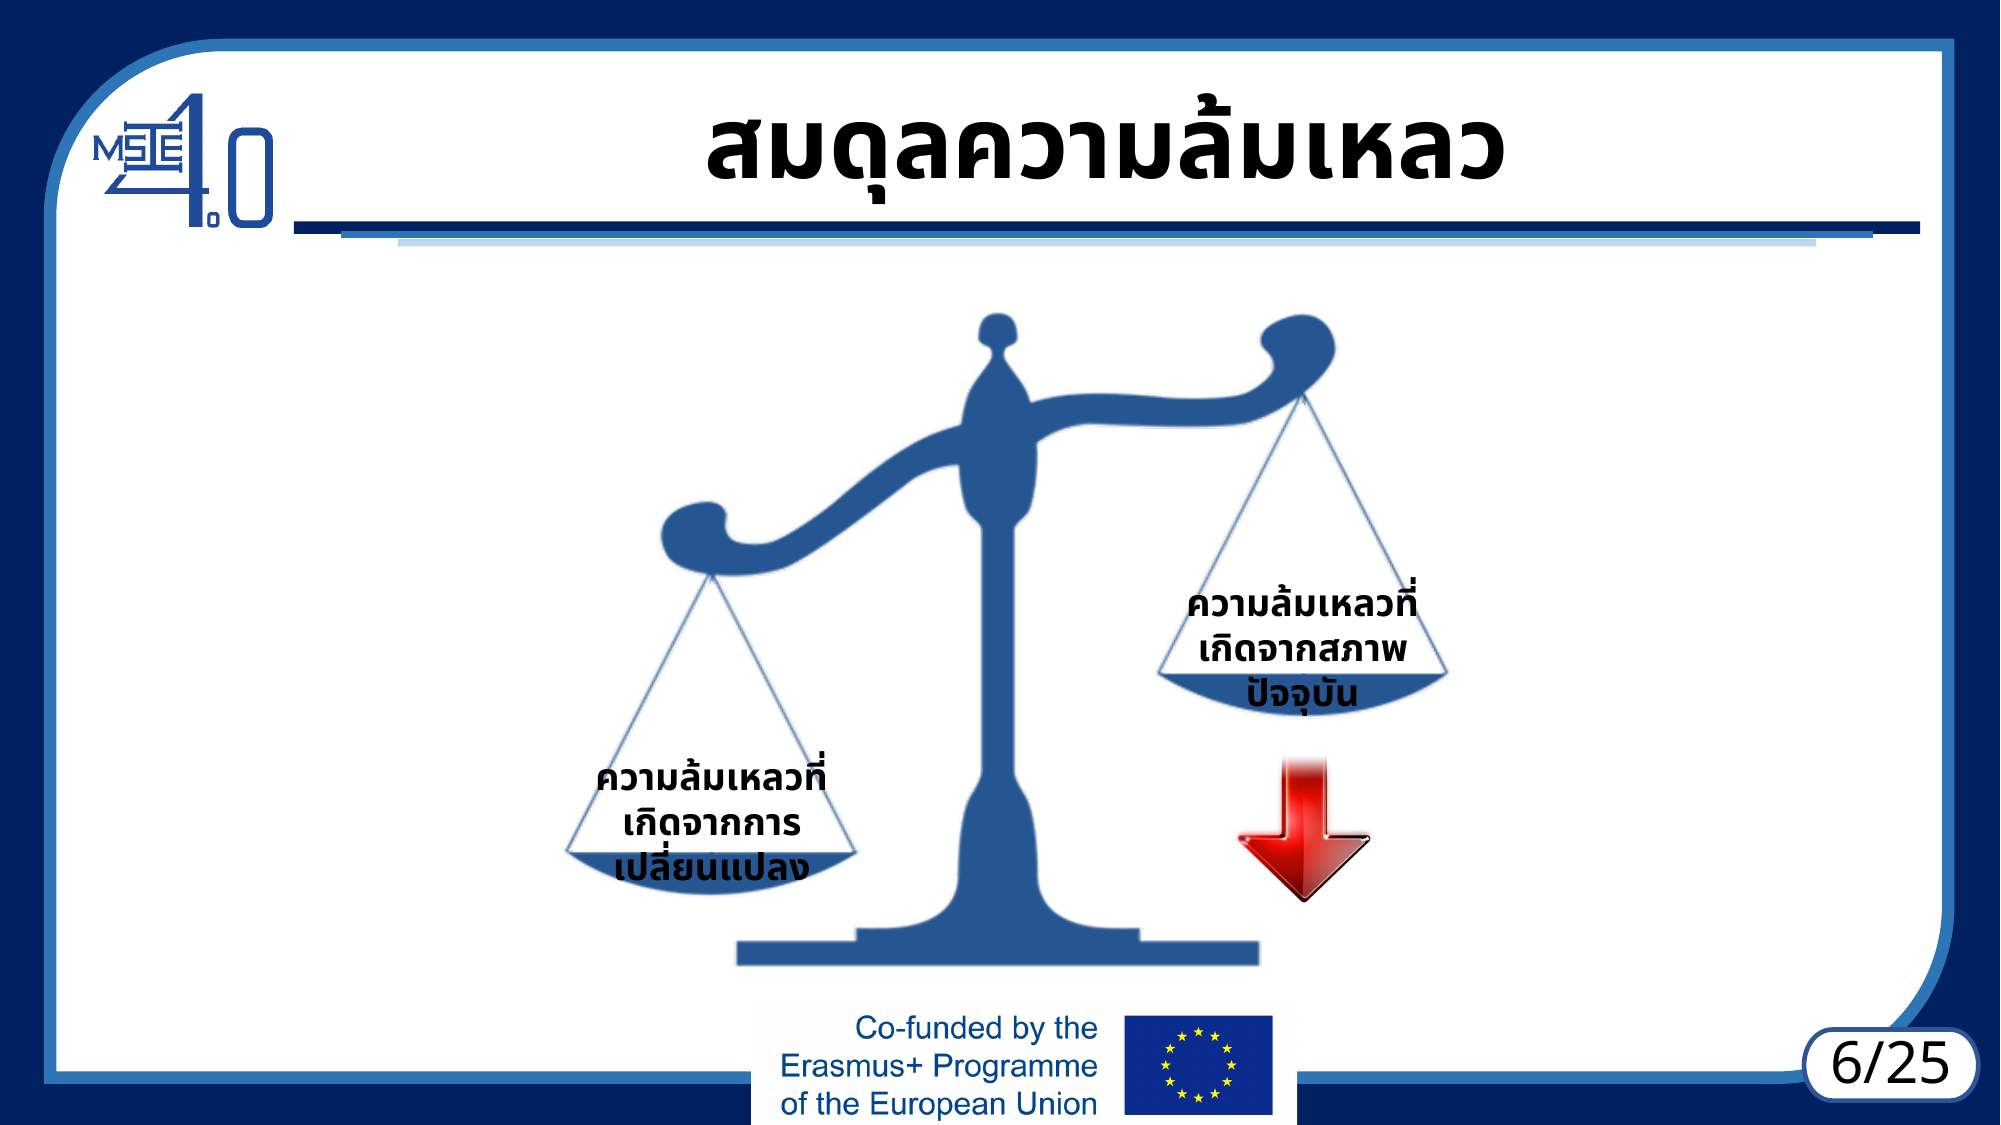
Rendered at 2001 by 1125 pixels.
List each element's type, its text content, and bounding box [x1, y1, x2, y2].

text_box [522, 295, 1478, 985]
picture [751, 1003, 1298, 1125]
text_box 6/25 [1802, 1028, 1980, 1102]
title สมดุลความล้มเหลว [294, 73, 1921, 220]
picture [1224, 752, 1381, 903]
